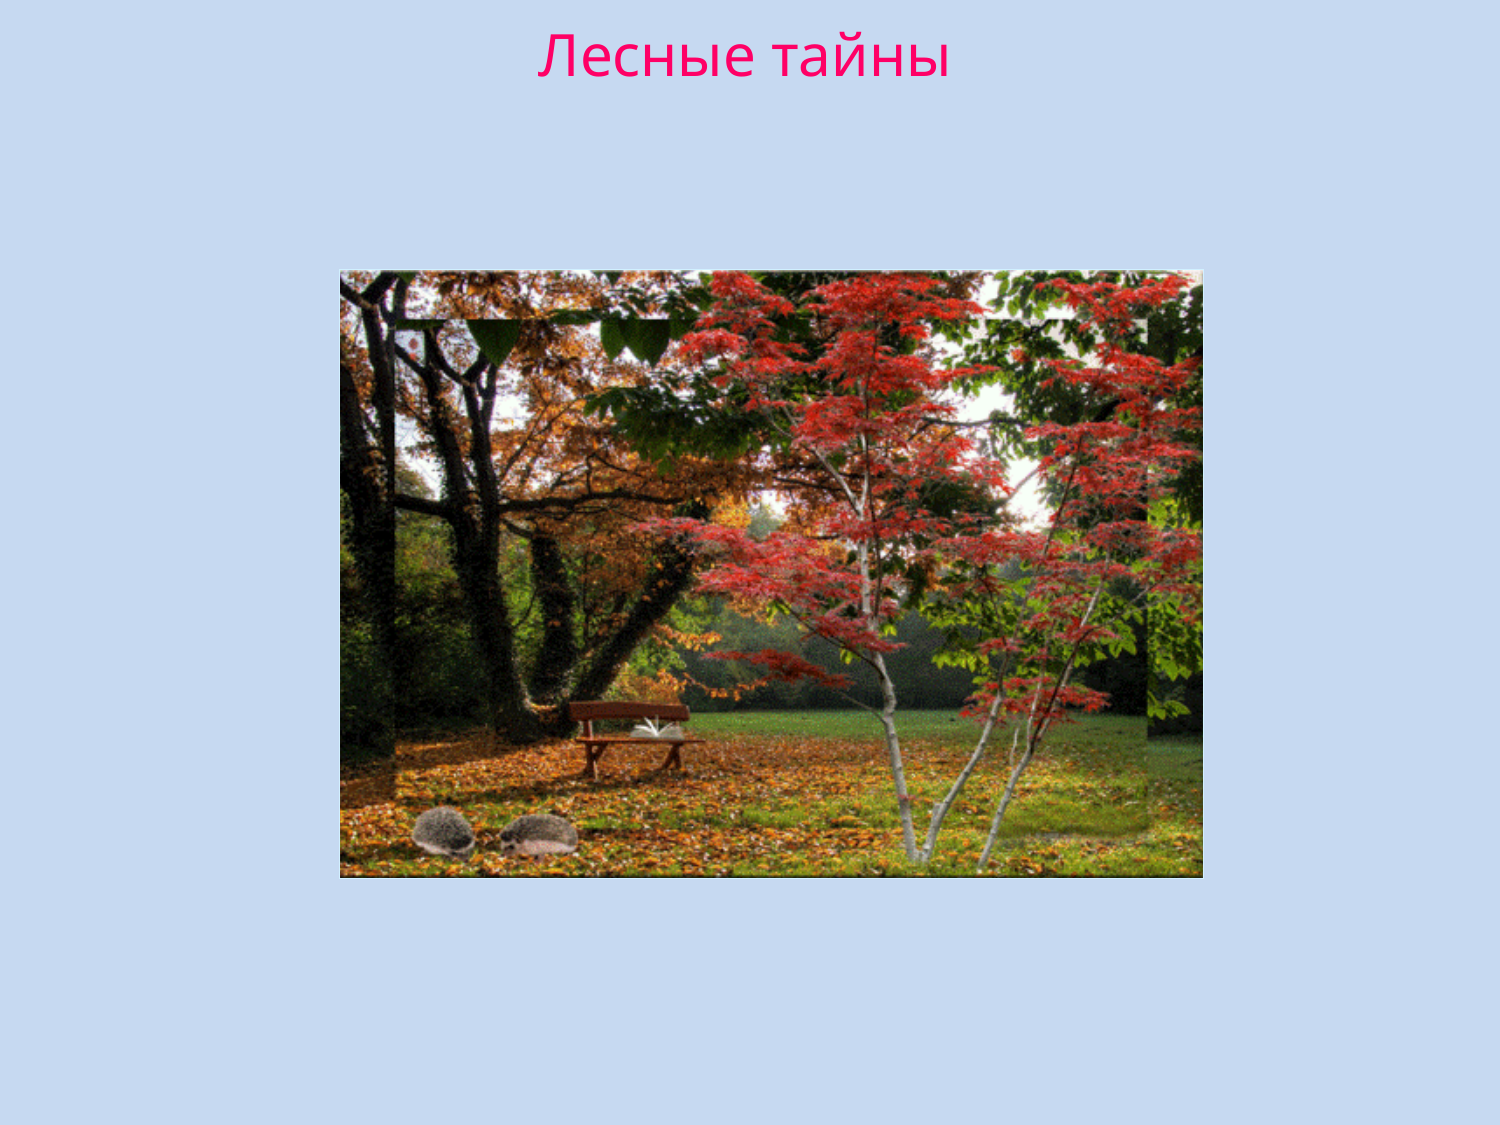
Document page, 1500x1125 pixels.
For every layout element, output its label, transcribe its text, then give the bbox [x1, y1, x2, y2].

picture [339, 269, 1204, 880]
title Лесные тайны [70, 0, 1421, 106]
